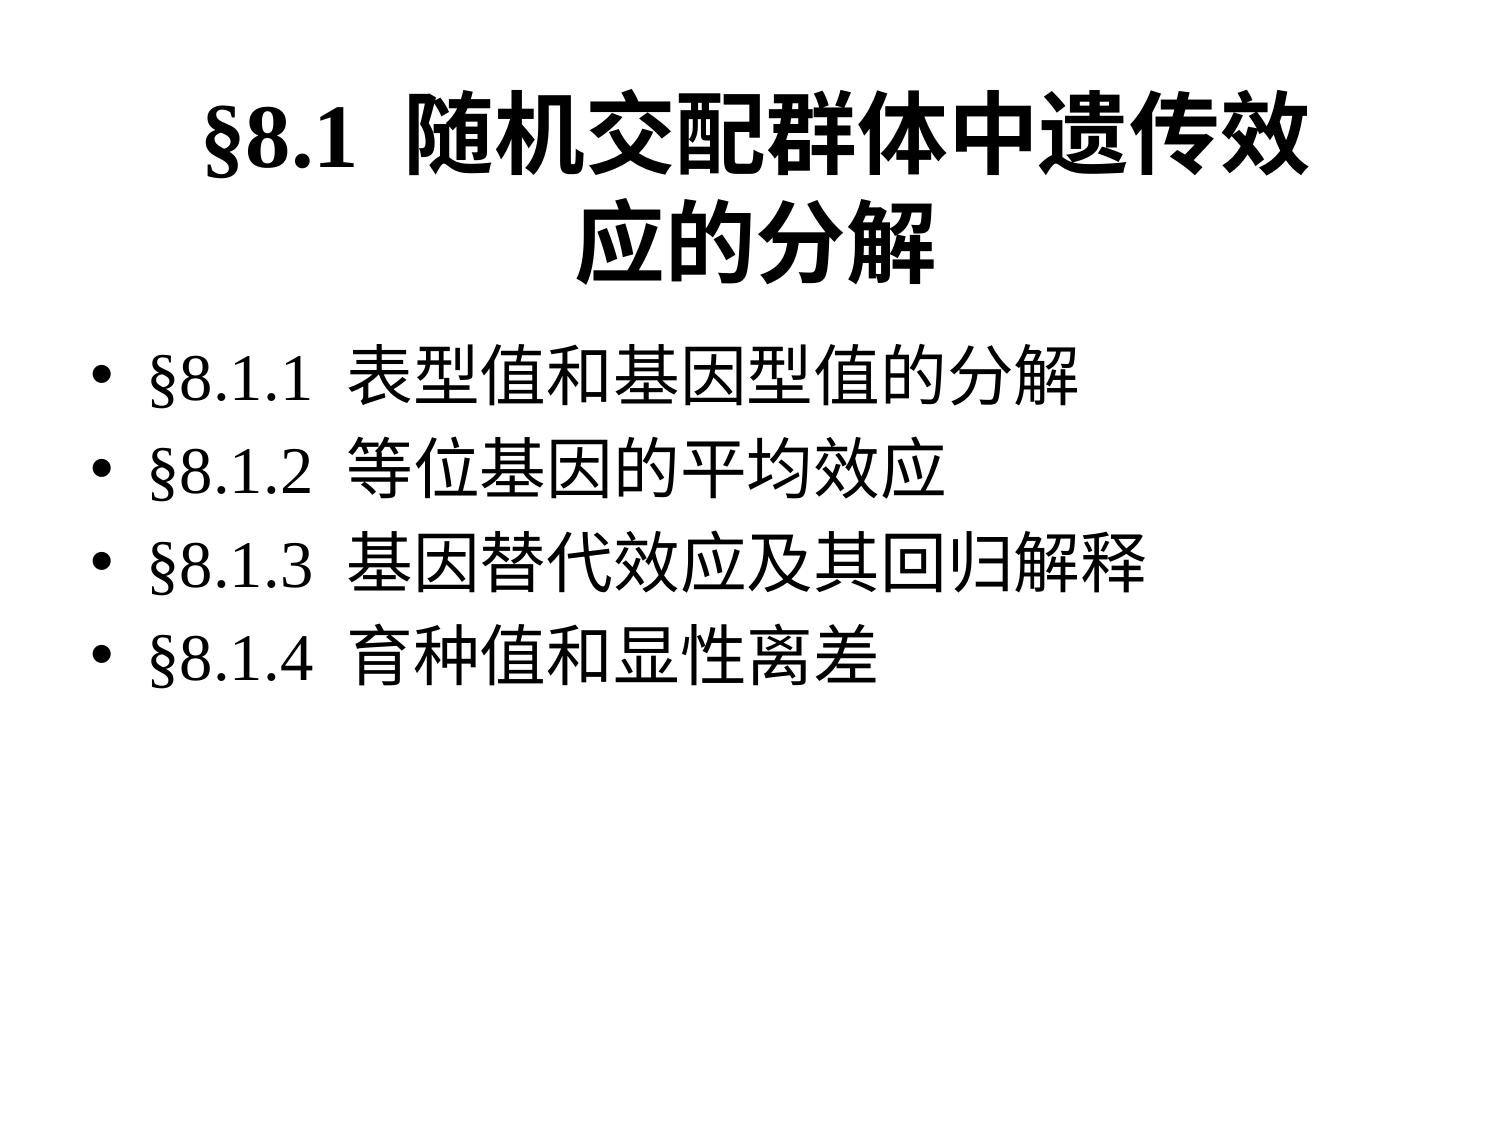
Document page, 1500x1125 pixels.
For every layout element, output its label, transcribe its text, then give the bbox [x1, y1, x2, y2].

title §8.1 随机交配群体中遗传效应的分解 [171, 68, 1341, 303]
list §8.1.1 表型值和基因型值的分解 §8.1.2 等位基因的平均效应 §8.1.3 基因替代效应及其回归解释 §8.1.4 育种值和显性离差 [75, 326, 1425, 1005]
